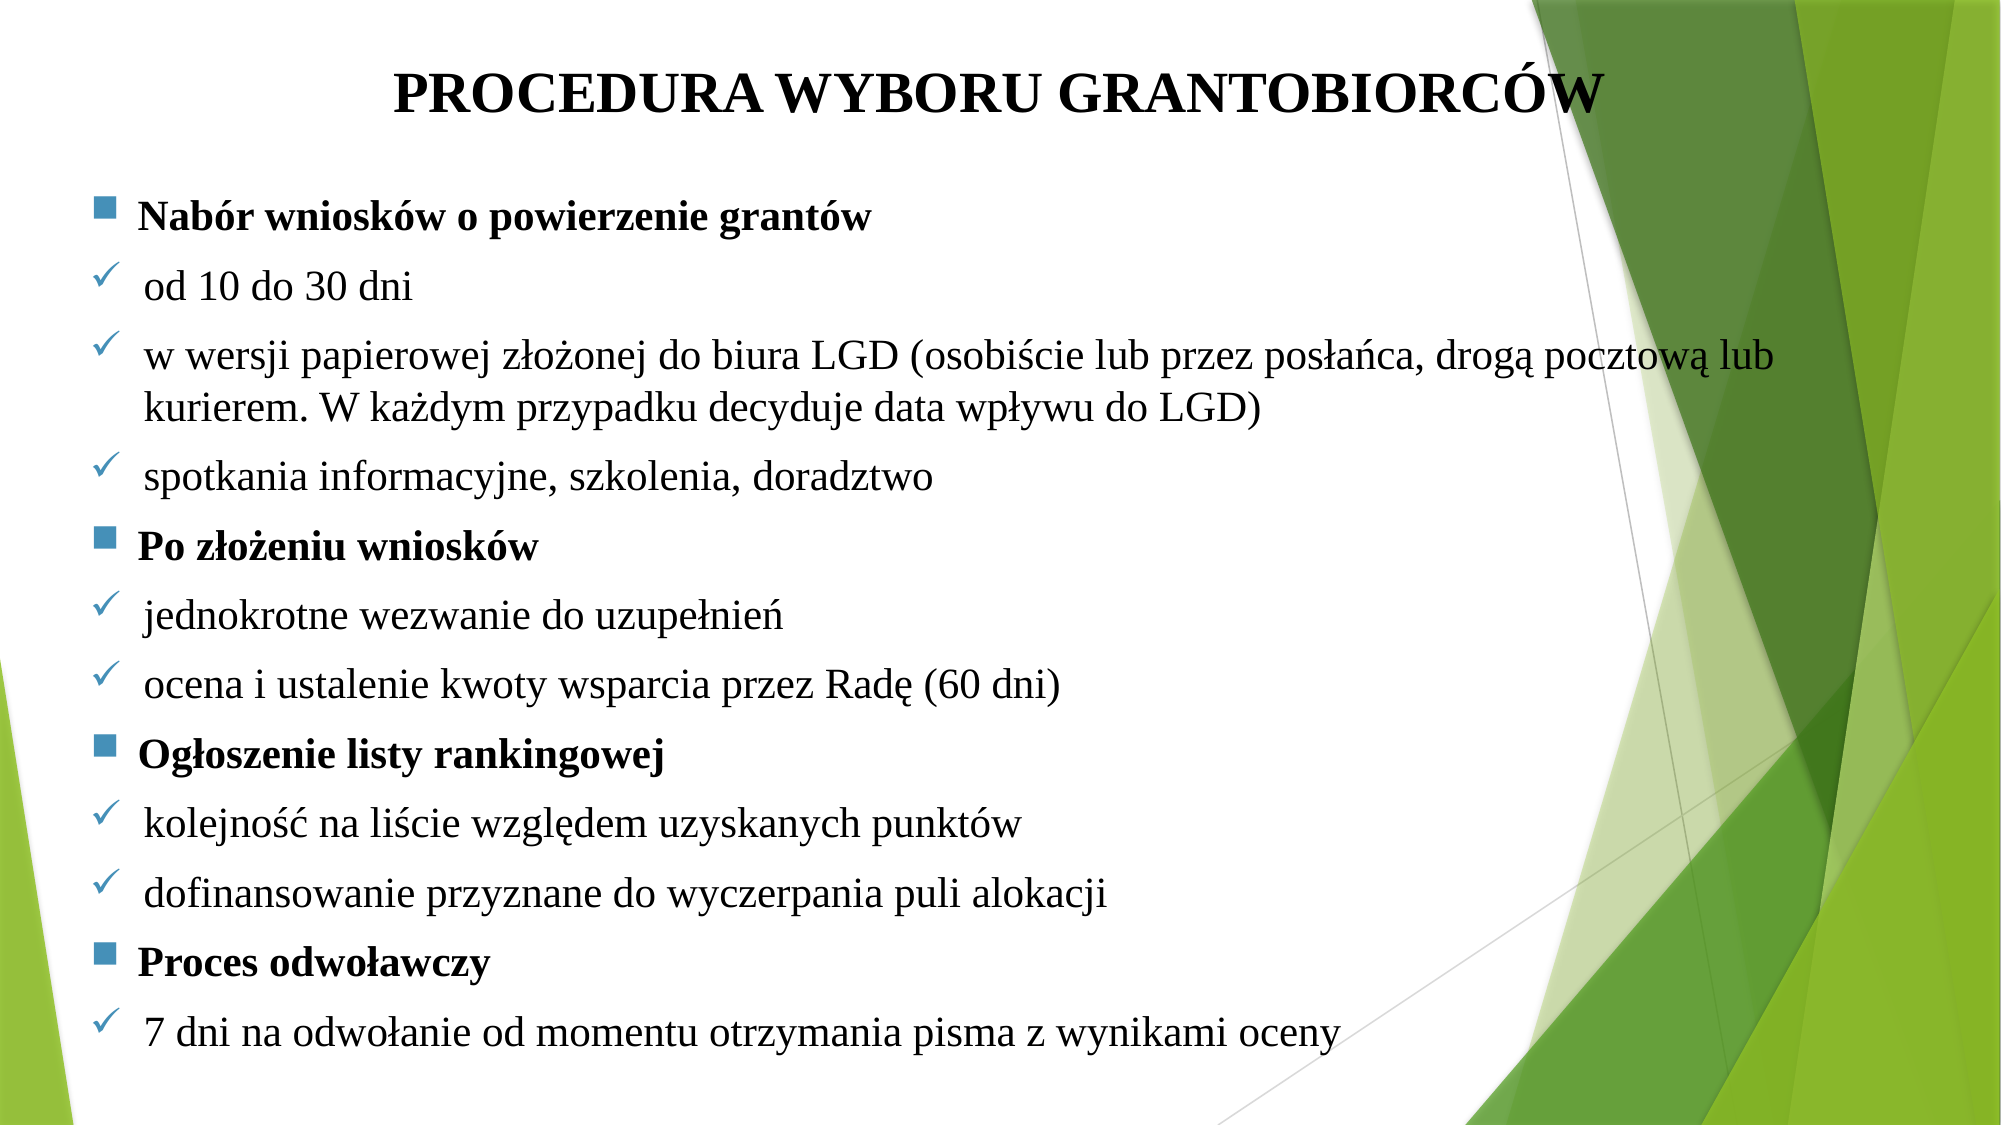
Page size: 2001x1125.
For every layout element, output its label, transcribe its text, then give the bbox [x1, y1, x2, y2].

list Nabór wniosków o powierzenie grantów od 10 do 30 dni w wersji papierowej złożonej do biura LGD (osobiście lub przez posłańca, drogą pocztową lub kurierem. W każdym przypadku decyduje data wpływu do LGD) spotkania informacyjne, szkolenia, doradztwo Po złożeniu wniosków jednokrotne wezwanie do uzupełnień ocena i ustalenie kwoty wsparcia przez Radę (60 dni) Ogłoszenie listy rankingowej kolejność na liście względem uzyskanych punktów dofinansowanie przyznane do wyczerpania puli alokacji Proces odwoławczy 7 dni na odwołanie od momentu otrzymania pisma z wynikami oceny [74, 180, 1947, 1075]
text_box PROCEDURA WYBORU GRANTOBIORCÓW [137, 50, 1863, 137]
